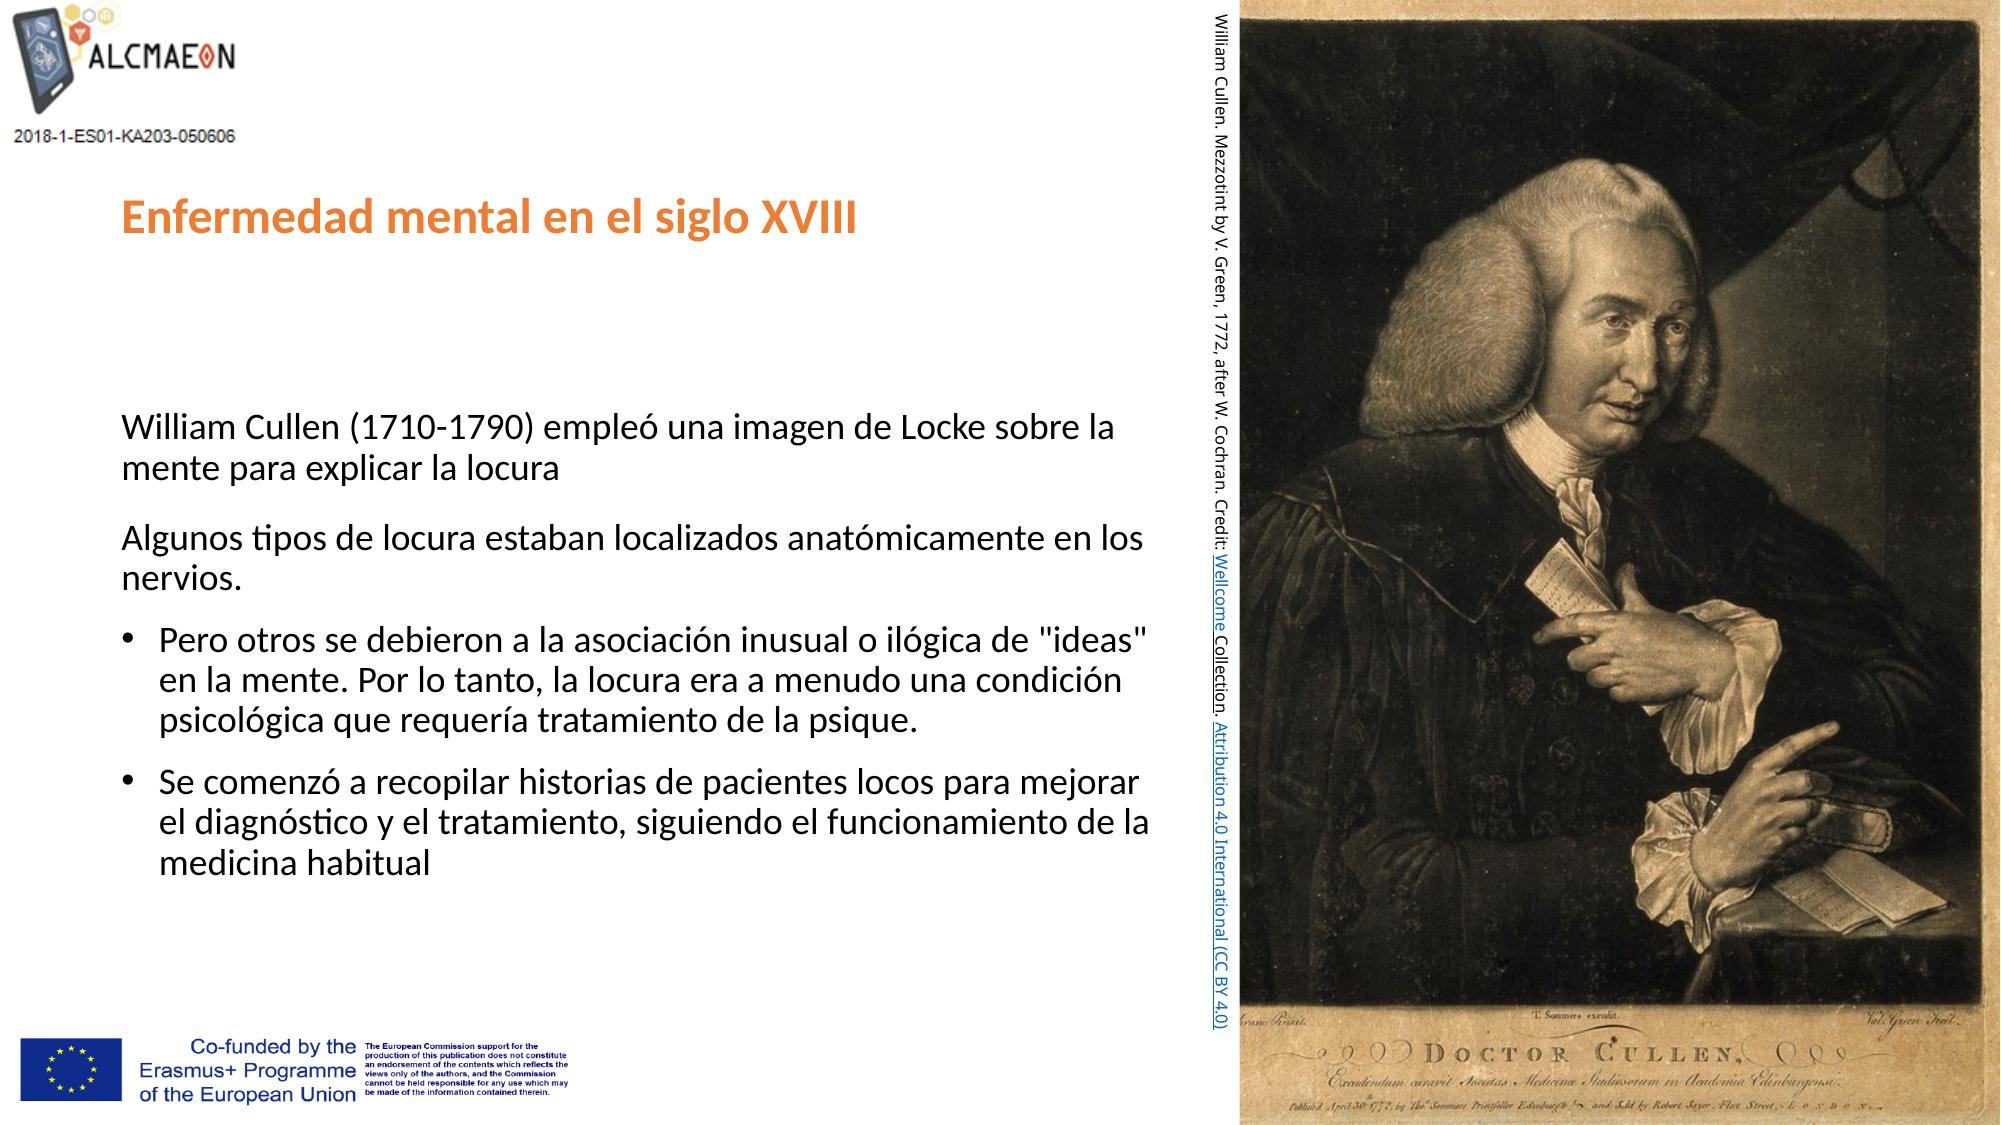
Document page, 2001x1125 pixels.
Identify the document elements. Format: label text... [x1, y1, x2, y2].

text_box William Cullen. Mezzotint by V. Green, 1772, after W. Cochran. Credit: Wellcome Collection. Attribution 4.0 International (CC BY 4.0) [1168, 0, 1239, 1125]
list William Cullen (1710-1790) empleó una imagen de Locke sobre la mente para explicar la locura Algunos tipos de locura estaban localizados anatómicamente en los nervios. Pero otros se debieron a la asociación inusual o ilógica de "ideas" en la mente. Por lo tanto, la locura era a menudo una condición psicológica que requería tratamiento de la psique. Se comenzó a recopilar historias de pacientes locos para mejorar el diagnóstico y el tratamiento, siguiendo el funcionamiento de la medicina habitual [106, 399, 1168, 1021]
picture [16, 1033, 575, 1106]
picture [0, 0, 248, 157]
picture [1239, 0, 2000, 1125]
title Enfermedad mental en el siglo XVIII [106, 103, 1168, 379]
